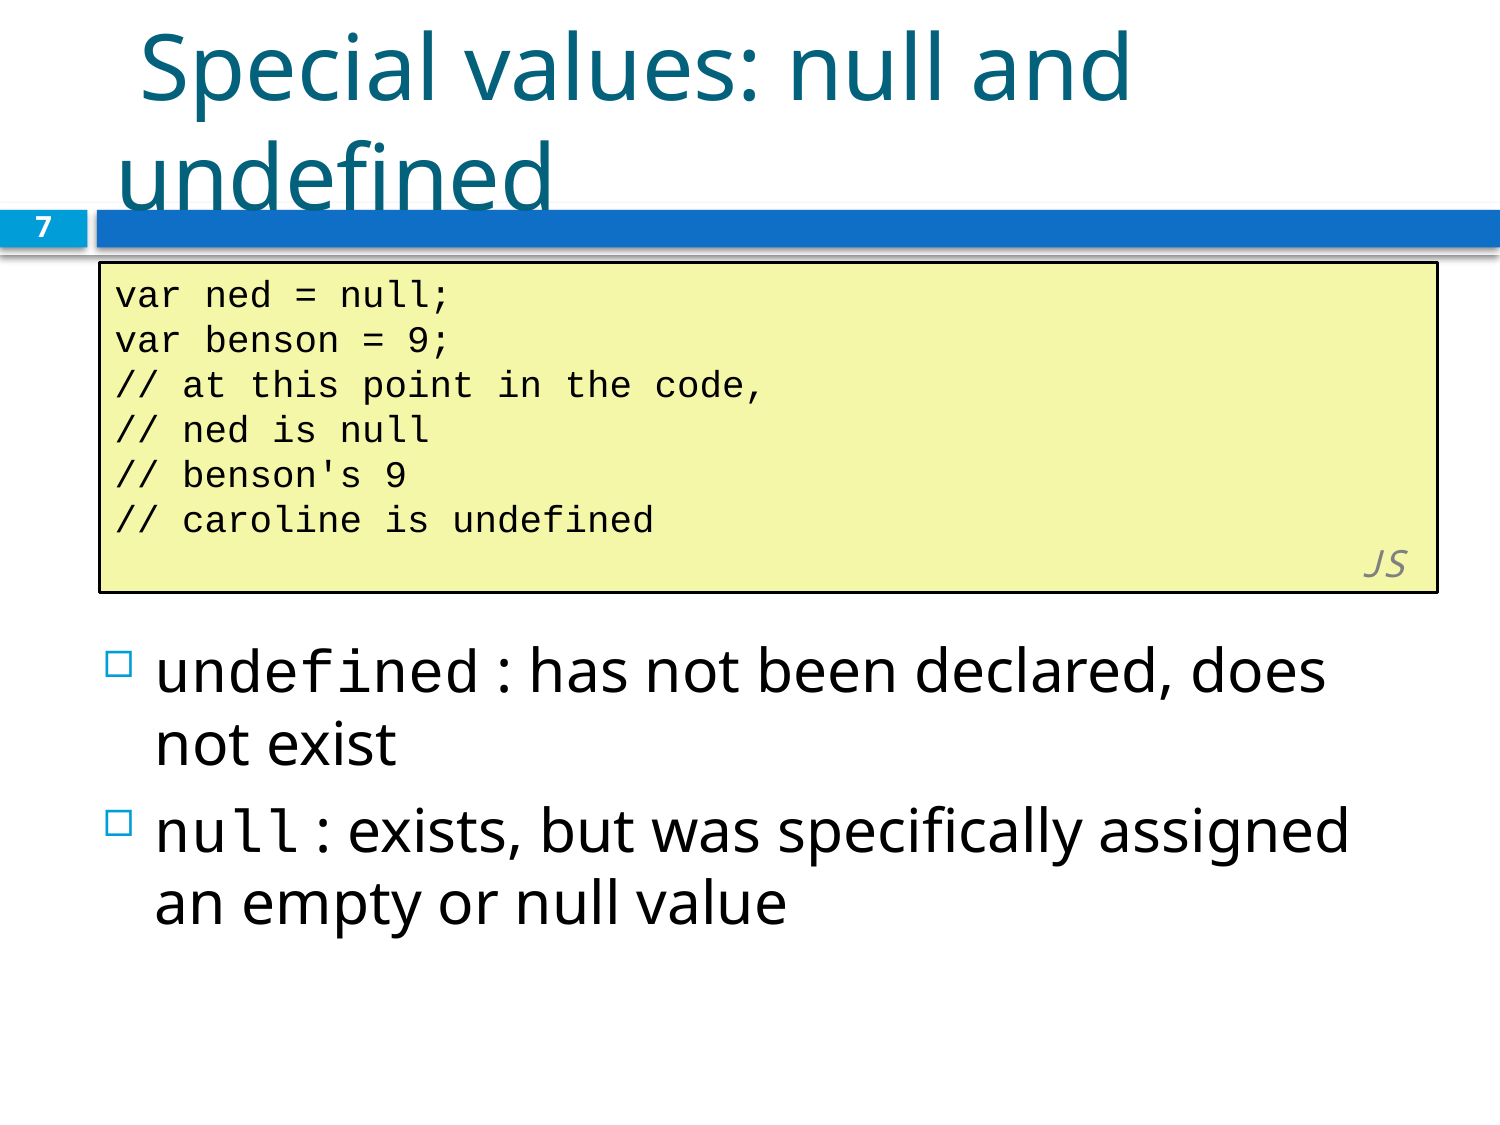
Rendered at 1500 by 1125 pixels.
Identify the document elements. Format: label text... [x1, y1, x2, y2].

slide_number 7 [0, 208, 88, 249]
text_box var ned = null; var benson = 9; // at this point in the code, // ned is null // benson's 9 // caroline is undefined JS [99, 262, 1438, 593]
title Special values: null and undefined [100, 37, 1439, 201]
text_box undefined : has not been declared, does not exist null : exists, but was specifically assigned an empty or null value [87, 624, 1425, 825]
